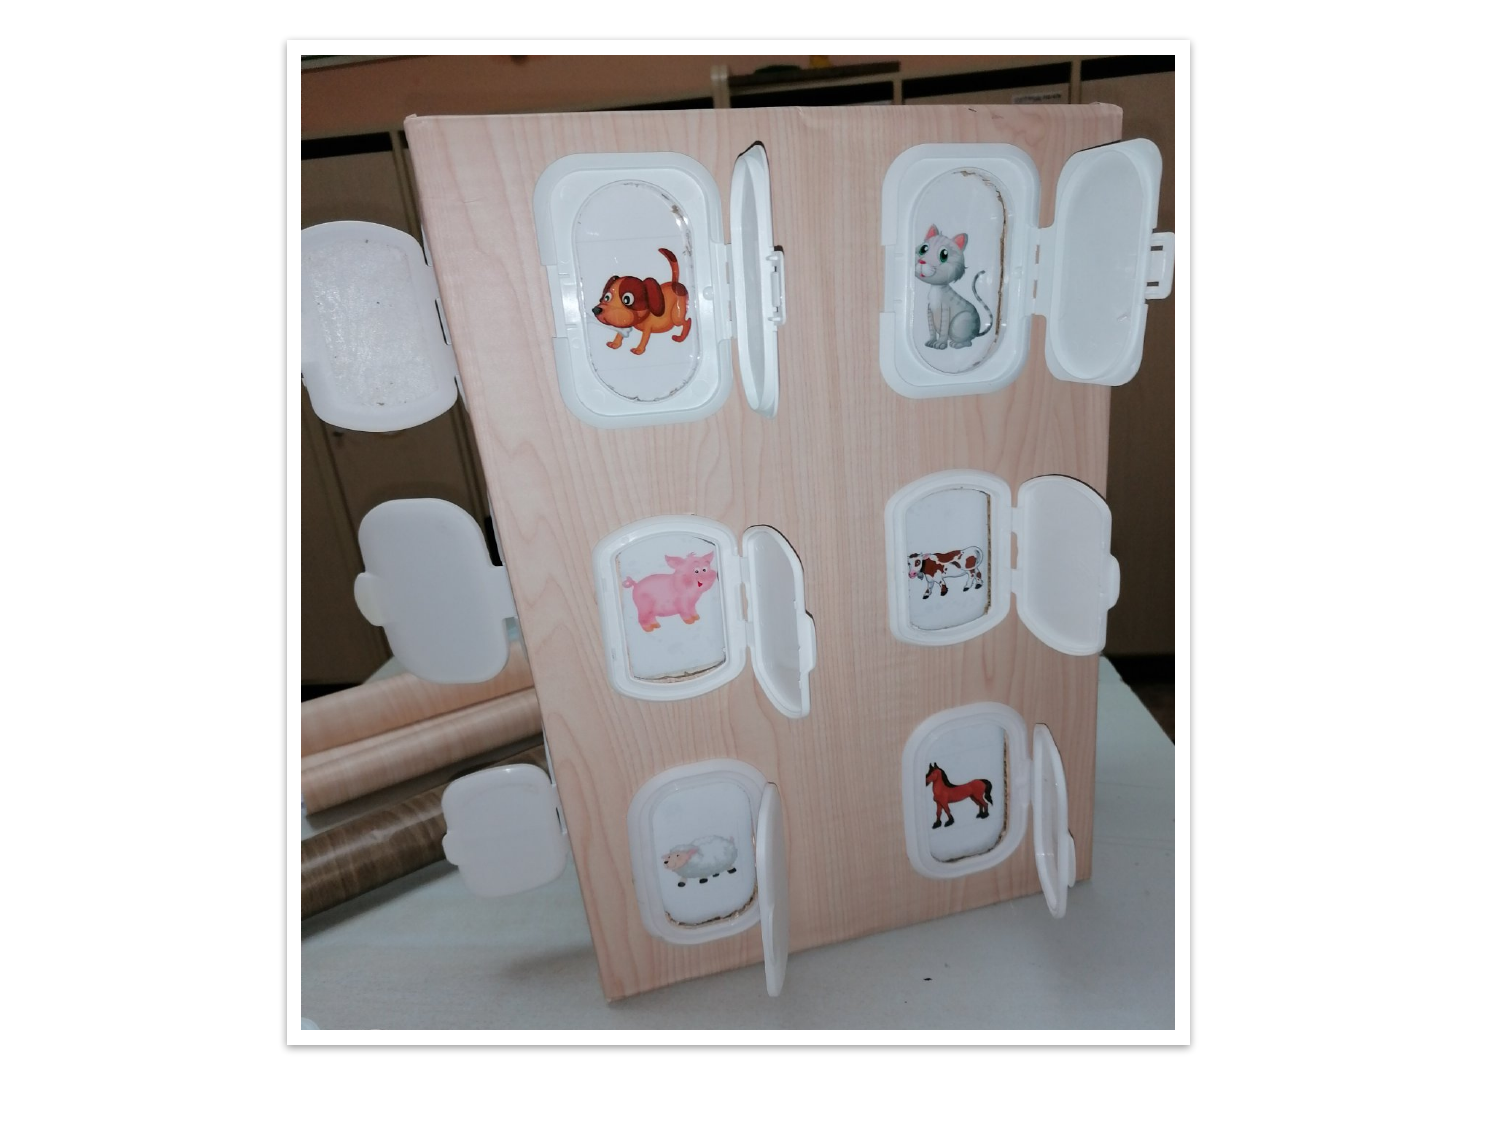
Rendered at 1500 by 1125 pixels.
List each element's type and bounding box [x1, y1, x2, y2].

picture [300, 54, 1176, 1031]
